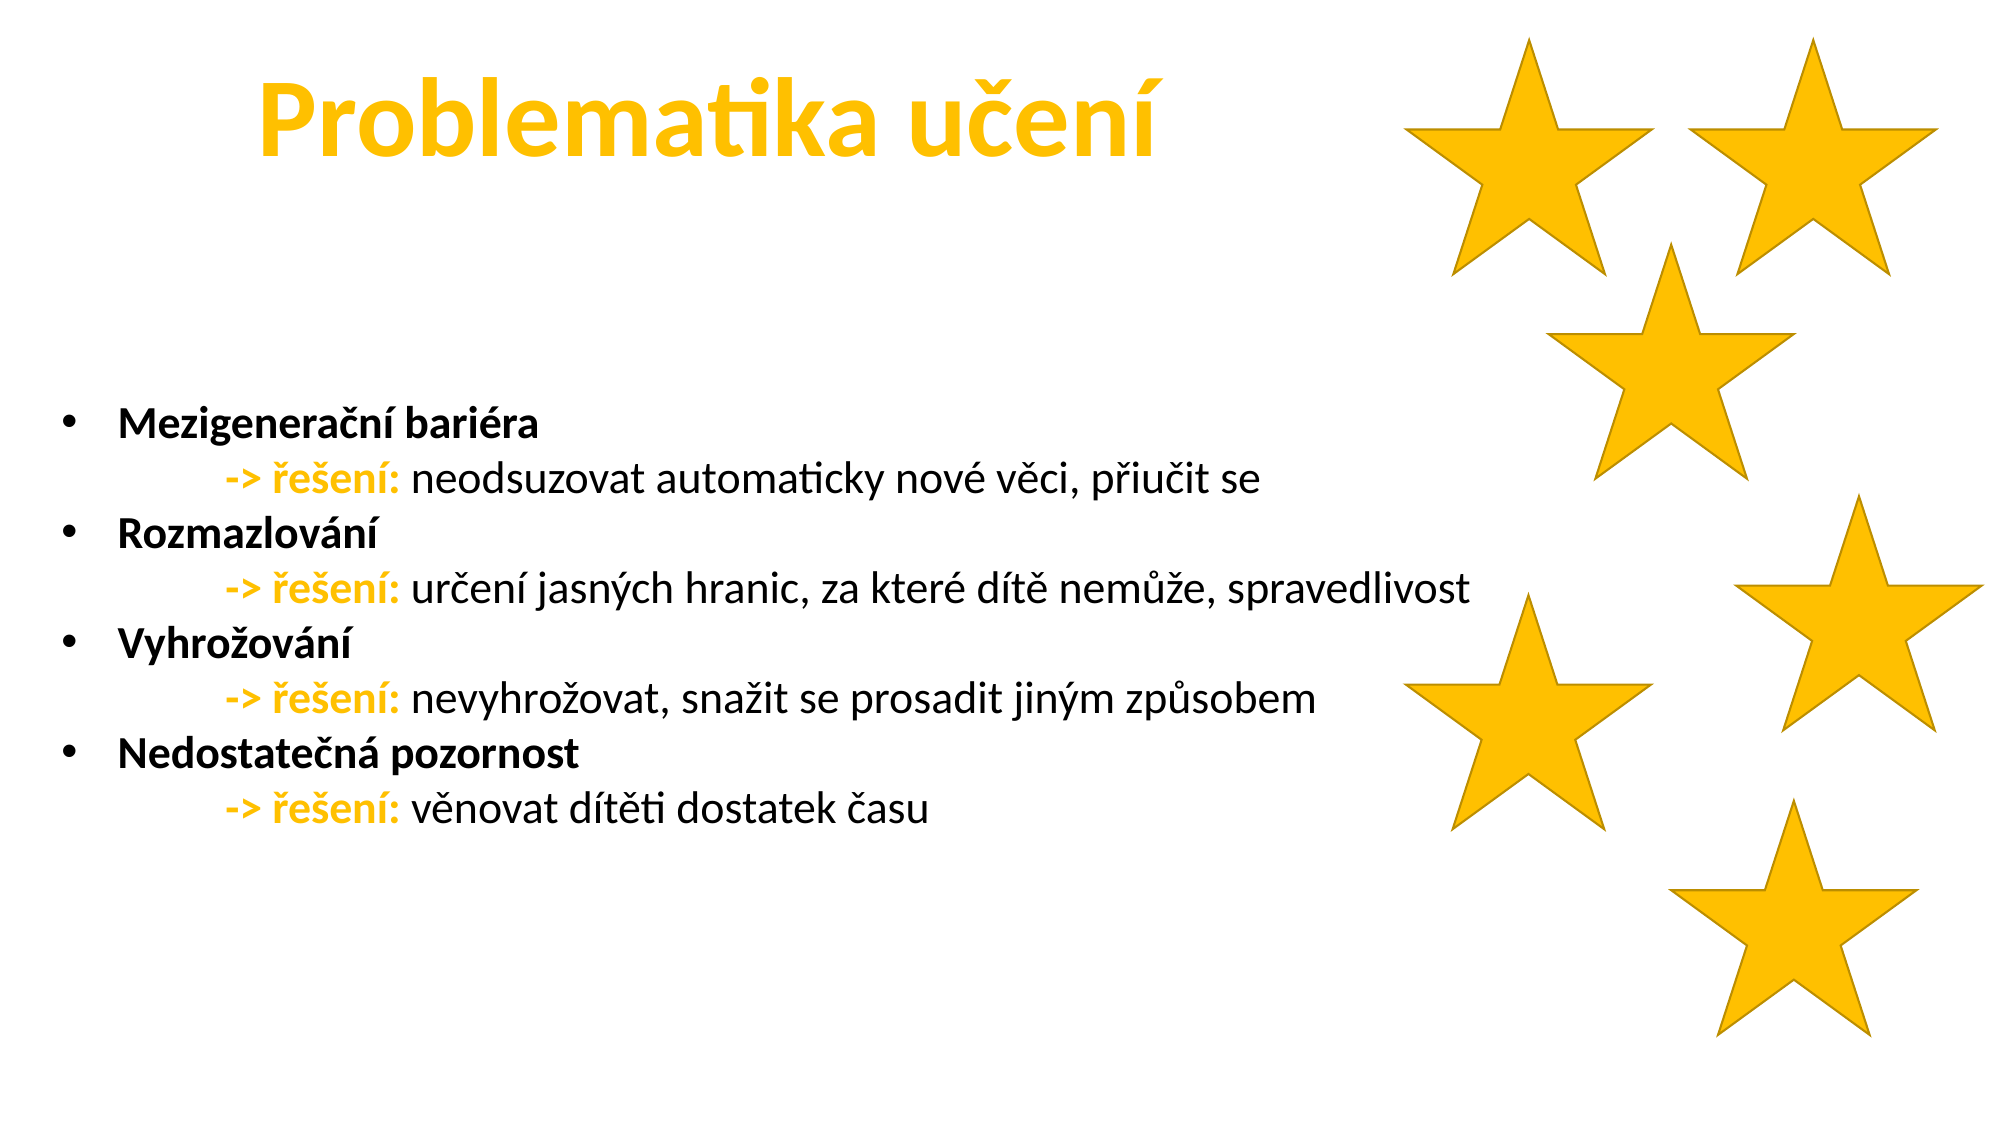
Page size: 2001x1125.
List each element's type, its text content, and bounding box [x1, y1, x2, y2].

text_box [1545, 241, 1797, 482]
text_box [1687, 36, 1939, 277]
text_box [1403, 36, 1655, 277]
text_box Mezigenerační bariéra -> řešení: neodsuzovat automaticky nové věci, přiučit se Rozmazlování -> řešení: určení jasných hranic, za které dítě nemůže, spravedlivost Vyhrožování -> řešení: nevyhrožovat, snažit se prosadit jiným způsobem Nedostatečná pozornost -> řešení: věnovat dítěti dostatek času [46, 385, 1872, 886]
text_box Problematika učení [242, 36, 1175, 187]
text_box [1733, 492, 1985, 734]
text_box [1668, 797, 1920, 1038]
text_box [1402, 591, 1655, 832]
